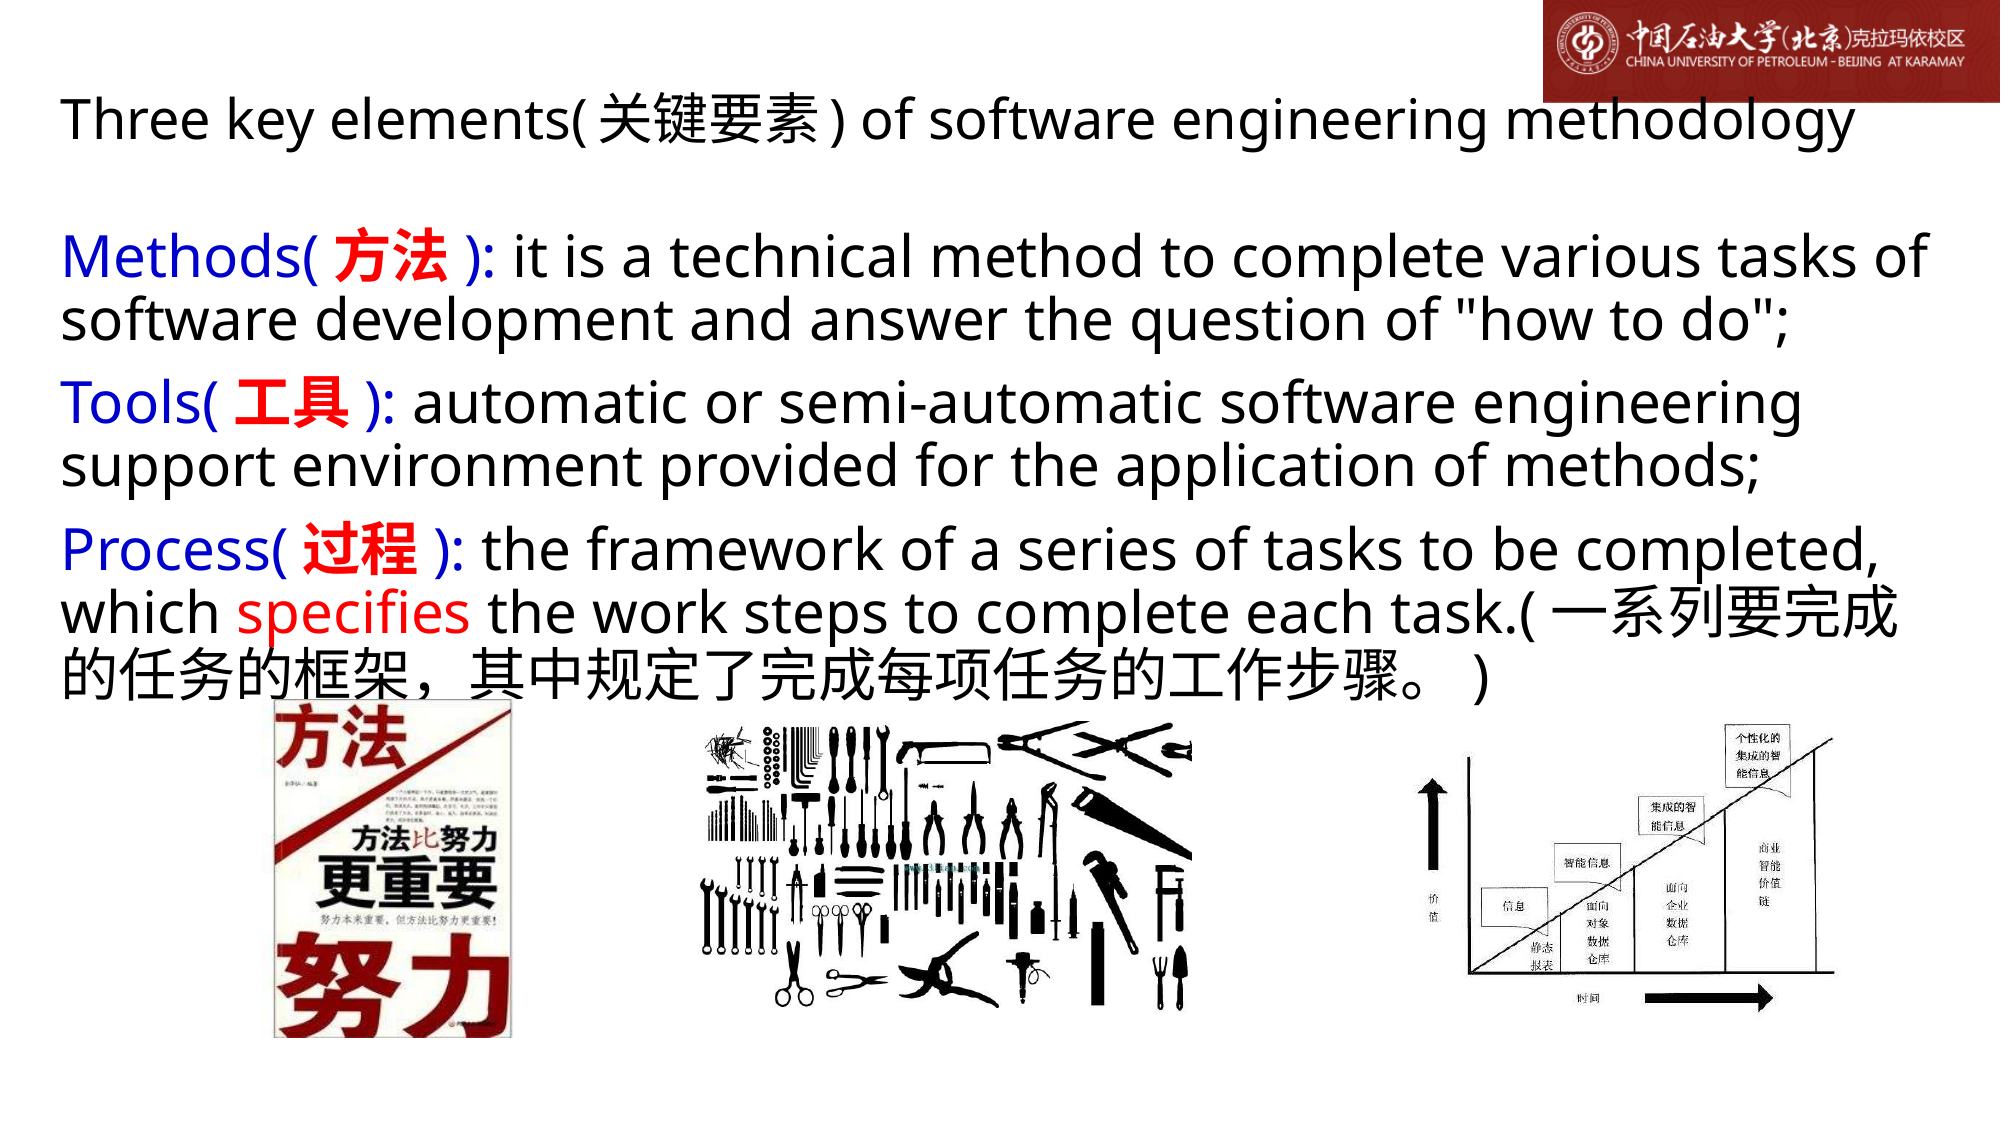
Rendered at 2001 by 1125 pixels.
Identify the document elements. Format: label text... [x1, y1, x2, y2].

picture [692, 721, 1192, 1014]
picture [1543, 0, 2000, 103]
picture [1399, 709, 1859, 1028]
picture [223, 699, 562, 1038]
title Three key elements(关键要素) of software engineering methodology [45, 64, 1904, 178]
list Methods(方法): it is a technical method to complete various tasks of software development and answer the question of "how to do"; Tools(工具): automatic or semi-automatic software engineering support environment provided for the application of methods; Process(过程): the framework of a series of tasks to be completed, which specifies the work steps to complete each task.(一系列要完成的任务的框架，其中规定了完成每项任务的工作步骤。) [45, 219, 1955, 1014]
